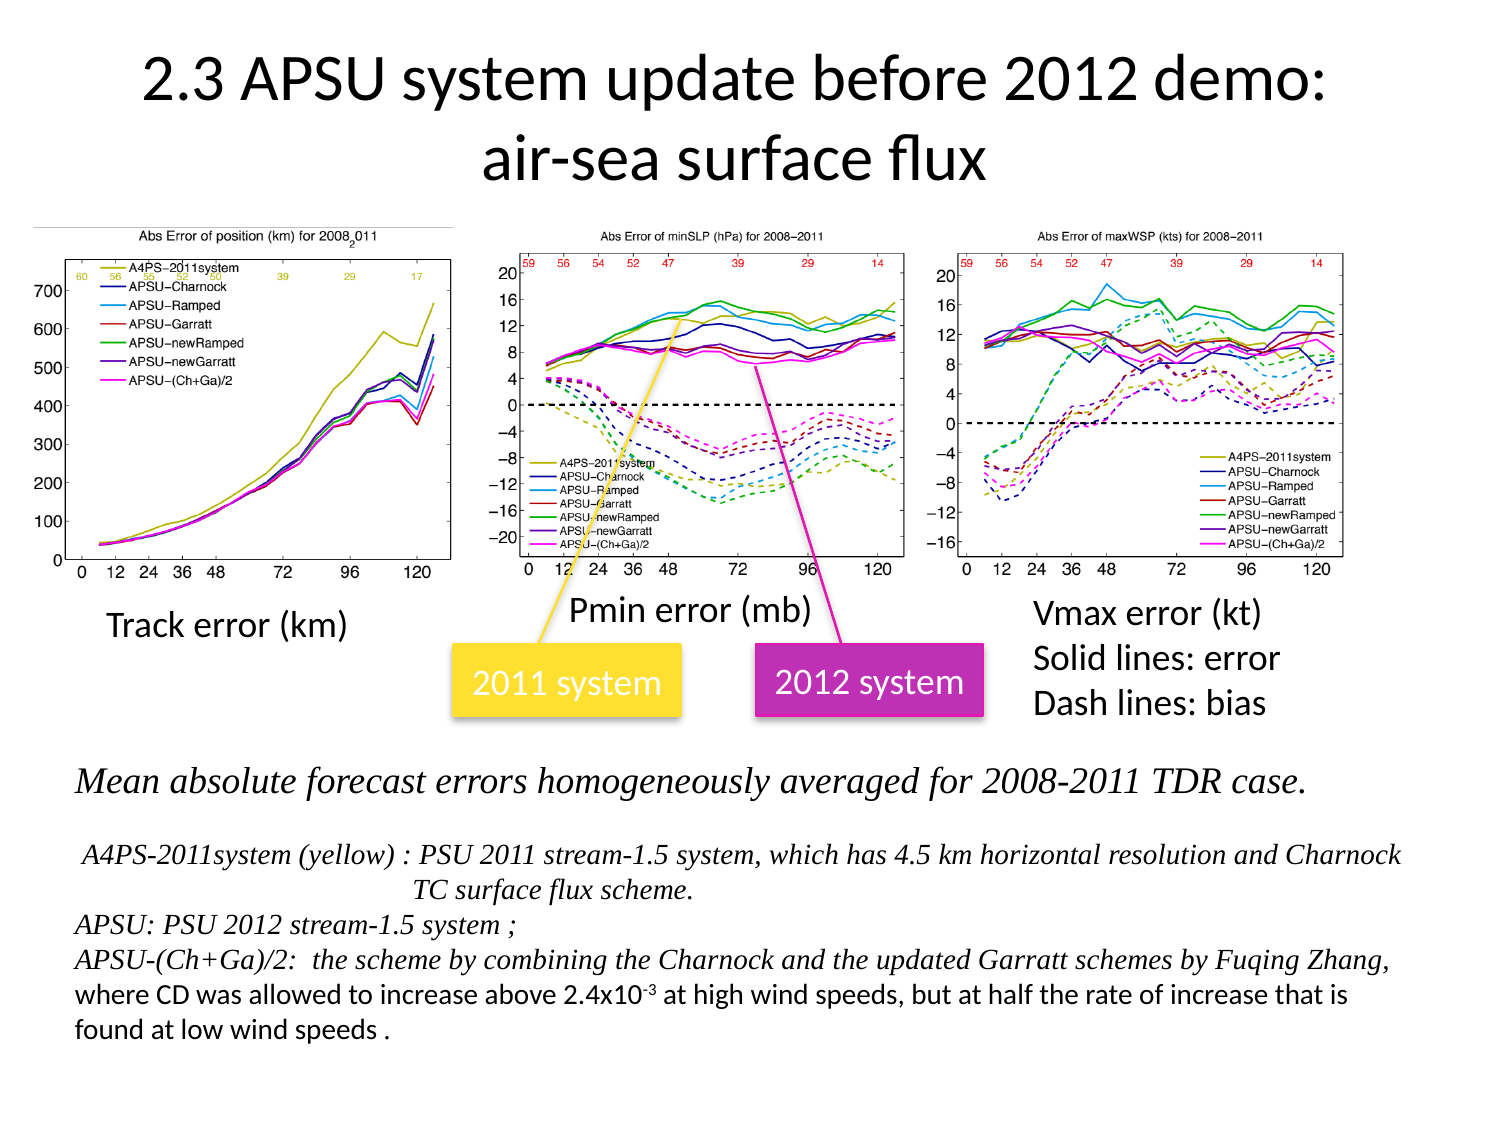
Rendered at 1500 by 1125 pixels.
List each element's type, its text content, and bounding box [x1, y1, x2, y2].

text_box Mean absolute forecast errors homogeneously averaged for 2008-2011 TDR case. A4PS-2011system (yellow) : PSU 2011 stream-1.5 system, which has 4.5 km horizontal resolution and Charnock TC surface flux scheme. APSU: PSU 2012 stream-1.5 system ; APSU-(Ch+Ga)/2: the scheme by combining the Charnock and the updated Garratt schemes by Fuqing Zhang, where CD was allowed to increase above 2.4x10-3 at high wind speeds, but at half the rate of increase that is found at low wind speeds . [60, 748, 1429, 1053]
text_box 2012 system [755, 586, 984, 716]
picture [33, 223, 454, 581]
text_box Vmax error (kt) Solid lines: error Dash lines: bias [1018, 586, 1303, 731]
title 2.3 APSU system update before 2012 demo: air-sea surface flux [60, 25, 1411, 202]
text_box Pmin error (mb) [554, 586, 828, 637]
picture [488, 223, 909, 578]
text_box 2011 system [453, 606, 681, 716]
text_box Track error (km) [91, 593, 364, 653]
picture [926, 223, 1348, 578]
